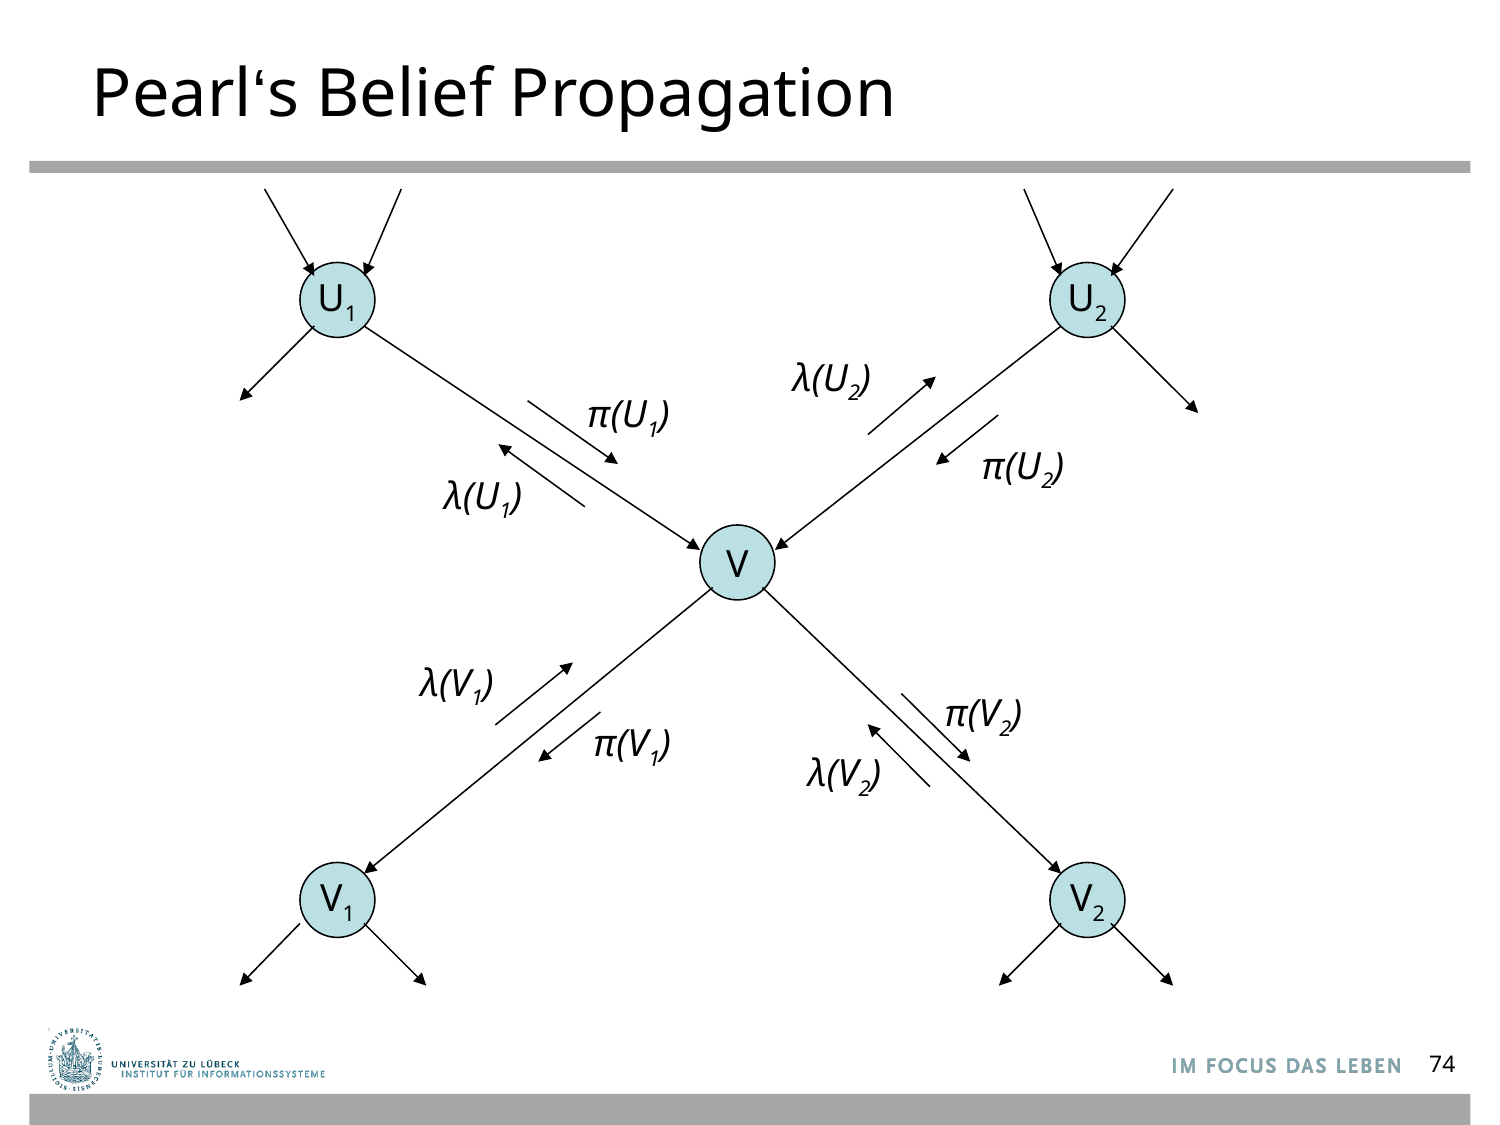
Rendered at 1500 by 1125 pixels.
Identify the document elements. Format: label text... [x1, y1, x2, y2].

text_box π(V2) [929, 681, 1111, 748]
text_box [596, 449, 618, 465]
picture [1173, 1058, 1305, 1073]
text_box [1023, 188, 1062, 277]
text_box π(U1) [572, 382, 713, 449]
text_box U1 [299, 262, 375, 338]
text_box [538, 729, 578, 762]
text_box [363, 188, 402, 277]
text_box [1110, 188, 1174, 277]
text_box [956, 748, 971, 762]
text_box λ(V1) [405, 651, 509, 718]
text_box λ(U2) [778, 346, 887, 413]
text_box [364, 587, 713, 874]
text_box [239, 325, 315, 401]
text_box U2 [1049, 262, 1125, 338]
text_box [867, 376, 936, 435]
text_box [509, 662, 573, 715]
text_box V1 [299, 862, 375, 938]
text_box λ(U1) [429, 464, 538, 531]
text_box [867, 724, 885, 741]
title Pearl‘s Belief Propagation [76, 42, 1427, 126]
text_box V [699, 524, 775, 600]
text_box [363, 923, 427, 986]
text_box [774, 325, 1062, 550]
text_box [762, 587, 1062, 874]
text_box V2 [1049, 862, 1125, 938]
text_box π(U2) [967, 434, 1174, 501]
text_box [264, 188, 315, 277]
text_box λ(V2) [793, 741, 897, 808]
text_box [498, 444, 526, 464]
slide_number 74 [1305, 1050, 1471, 1083]
text_box [239, 923, 301, 986]
text_box [998, 923, 1062, 986]
text_box [935, 415, 999, 465]
text_box [1110, 923, 1174, 986]
text_box [363, 325, 700, 550]
text_box π(V1) [578, 711, 687, 778]
text_box [1110, 325, 1199, 413]
